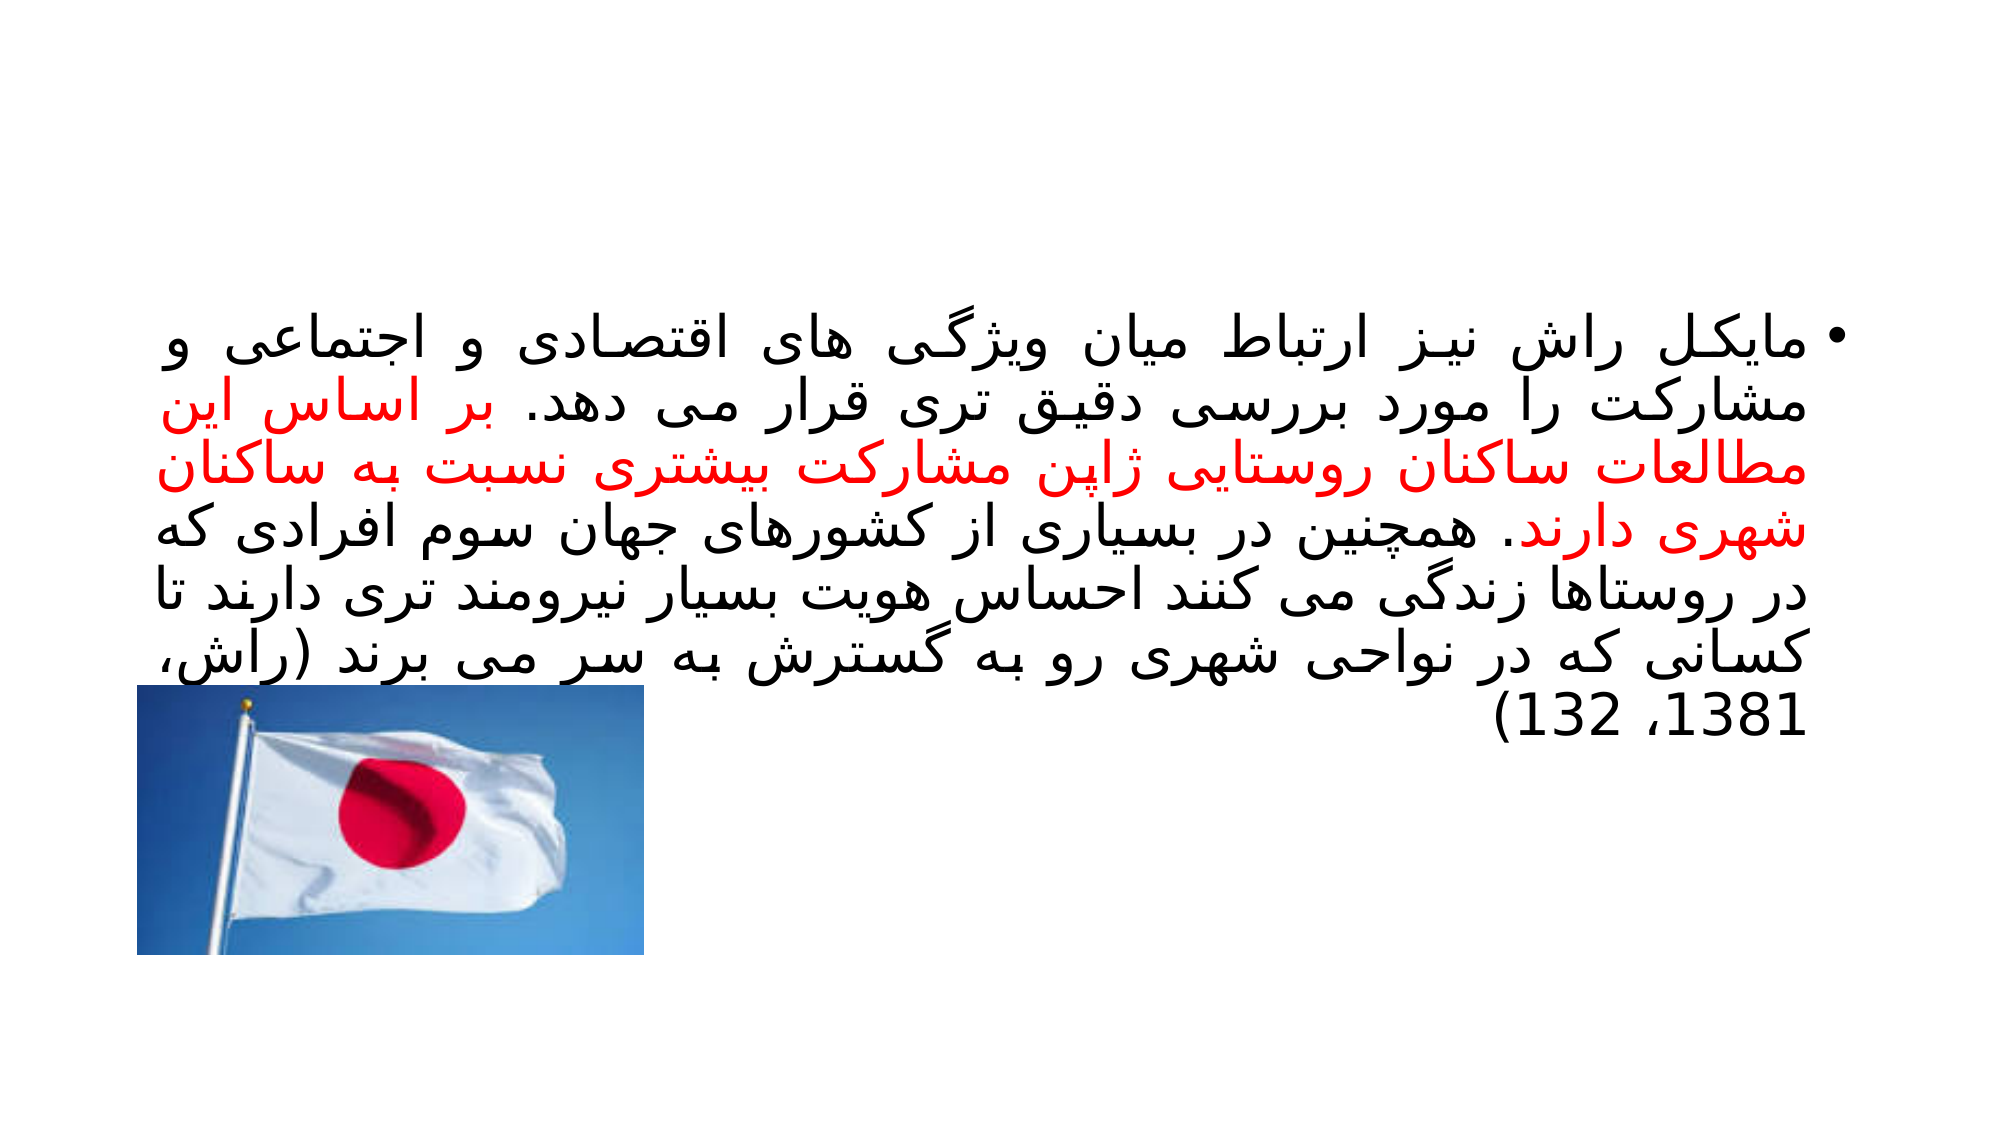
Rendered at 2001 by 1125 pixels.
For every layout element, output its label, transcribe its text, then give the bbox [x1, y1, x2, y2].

picture [137, 685, 644, 955]
list مایکل راش نیز ارتباط میان ویژگی های اقتصادی و اجتماعی و مشارکت را مورد بررسی دقیق تری قرار می دهد. بر اساس این مطالعات ساکنان روستایی ژاپن مشارکت بیشتری نسبت به ساکنان شهری دارند. همچنین در بسیاری از کشورهای جهان سوم افرادی که در روستاها زندگی می کنند احساس هویت بسیار نیرومند تری دارند تا کسانی که در نواحی شهری رو به گسترش به سر می برند (راش، 1381، 132) [137, 299, 1863, 1014]
